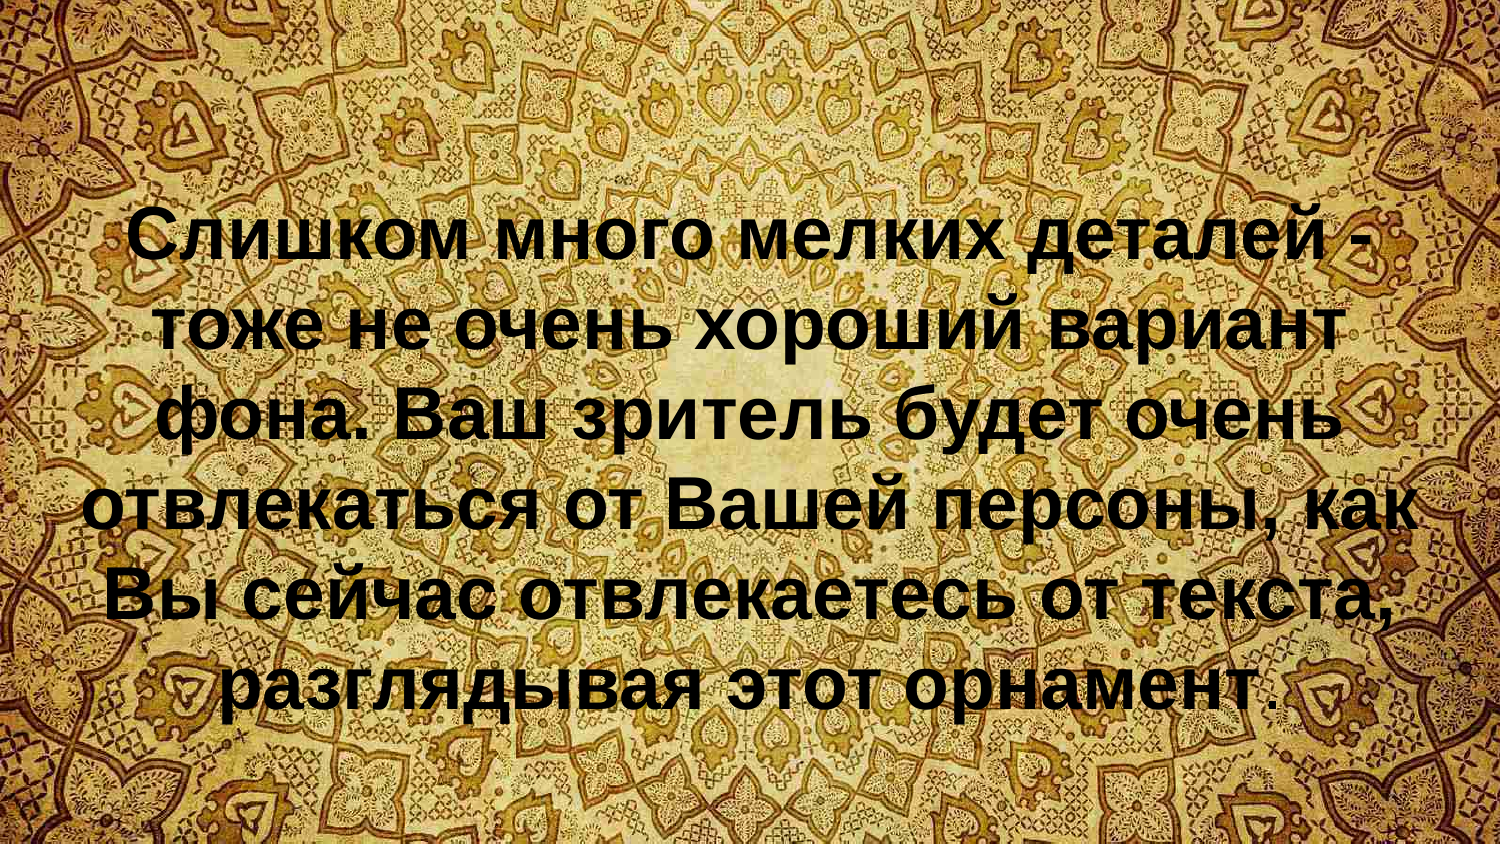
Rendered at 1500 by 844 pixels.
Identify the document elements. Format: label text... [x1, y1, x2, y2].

title Слишком много мелких деталей - тоже не очень хороший вариант фона. Ваш зритель будет очень отвлекаться от Вашей персоны, как Вы сейчас отвлекаетесь от текста, разглядывая этот орнамент. [51, 100, 1449, 809]
picture [0, 0, 1500, 844]
